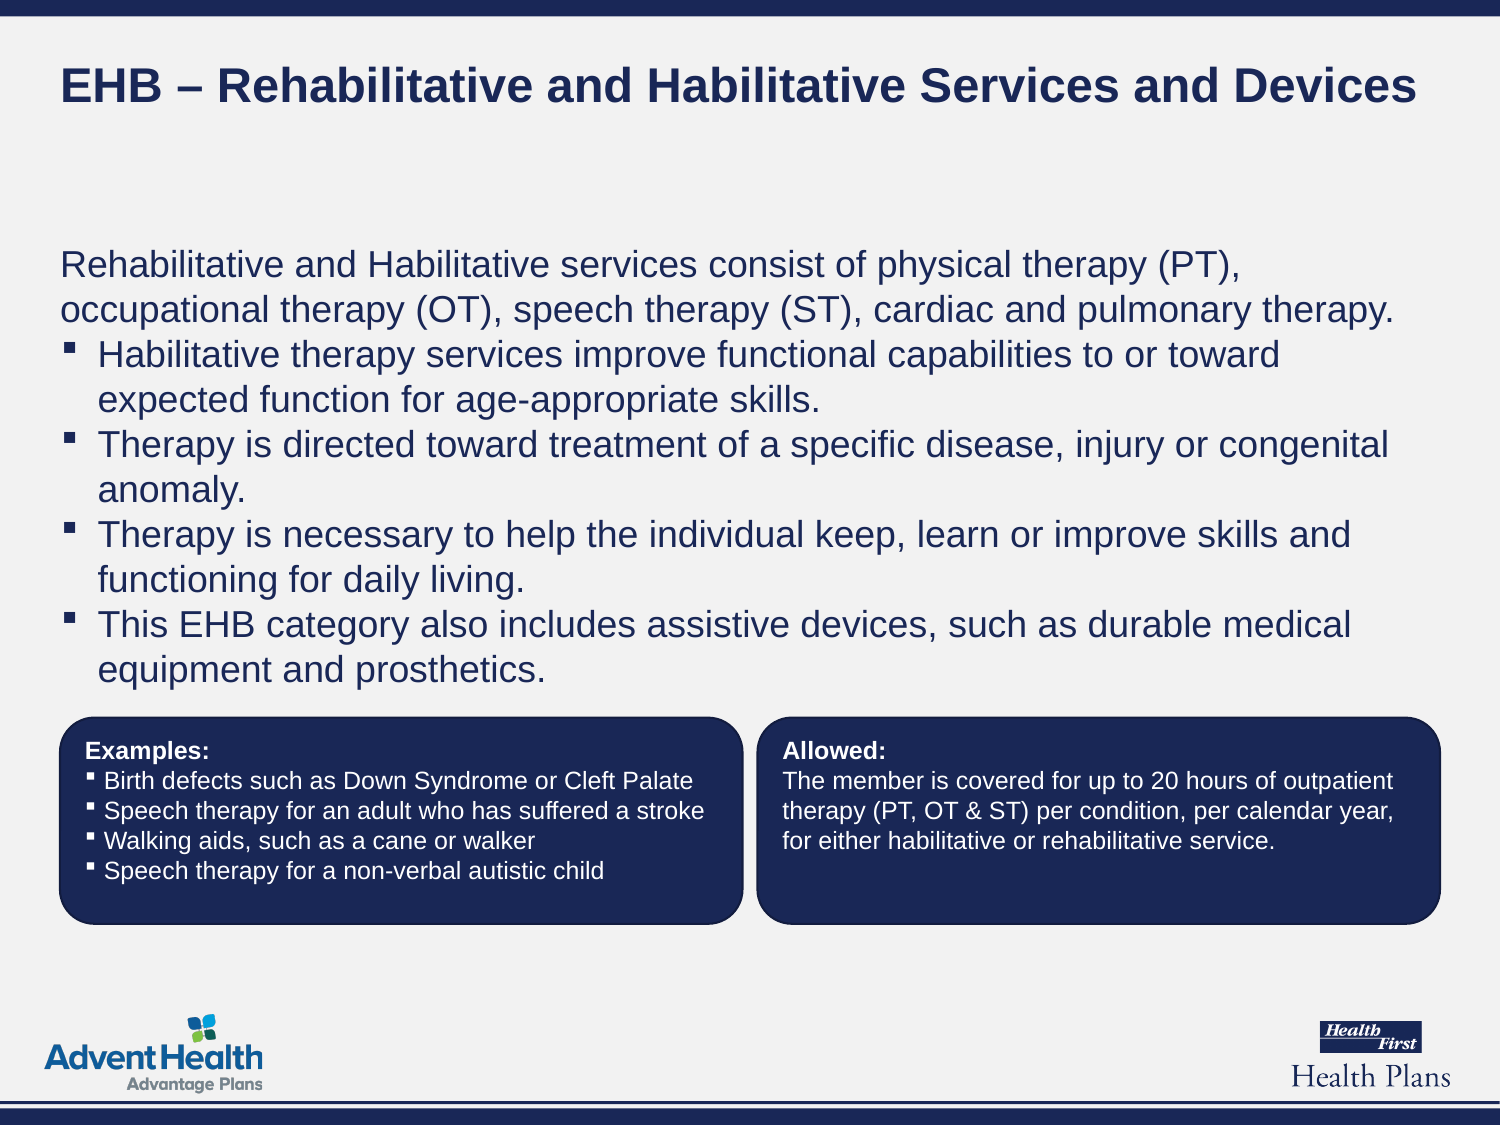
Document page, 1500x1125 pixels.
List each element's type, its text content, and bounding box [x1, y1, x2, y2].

text_box Allowed: The member is covered for up to 20 hours of outpatient therapy (PT, OT & ST) per condition, per calendar year, for either habilitative or rehabilitative service. [756, 716, 1442, 925]
title EHB – Rehabilitative and Habilitative Services and Devices [60, 60, 1440, 153]
picture [43, 1014, 263, 1094]
picture [1291, 1021, 1450, 1087]
text_box Examples: Birth defects such as Down Syndrome or Cleft Palate Speech therapy for an adult who has suffered a stroke Walking aids, such as a cane or walker Speech therapy for a non-verbal autistic child [58, 716, 744, 925]
text_box Rehabilitative and Habilitative services consist of physical therapy (PT), occupational therapy (OT), speech therapy (ST), cardiac and pulmonary therapy. Habilitative therapy services improve functional capabilities to or toward expected function for age-appropriate skills. Therapy is directed toward treatment of a specific disease, injury or congenital anomaly. Therapy is necessary to help the individual keep, learn or improve skills and functioning for daily living. This EHB category also includes assistive devices, such as durable medical equipment and prosthetics. [59, 239, 1440, 781]
